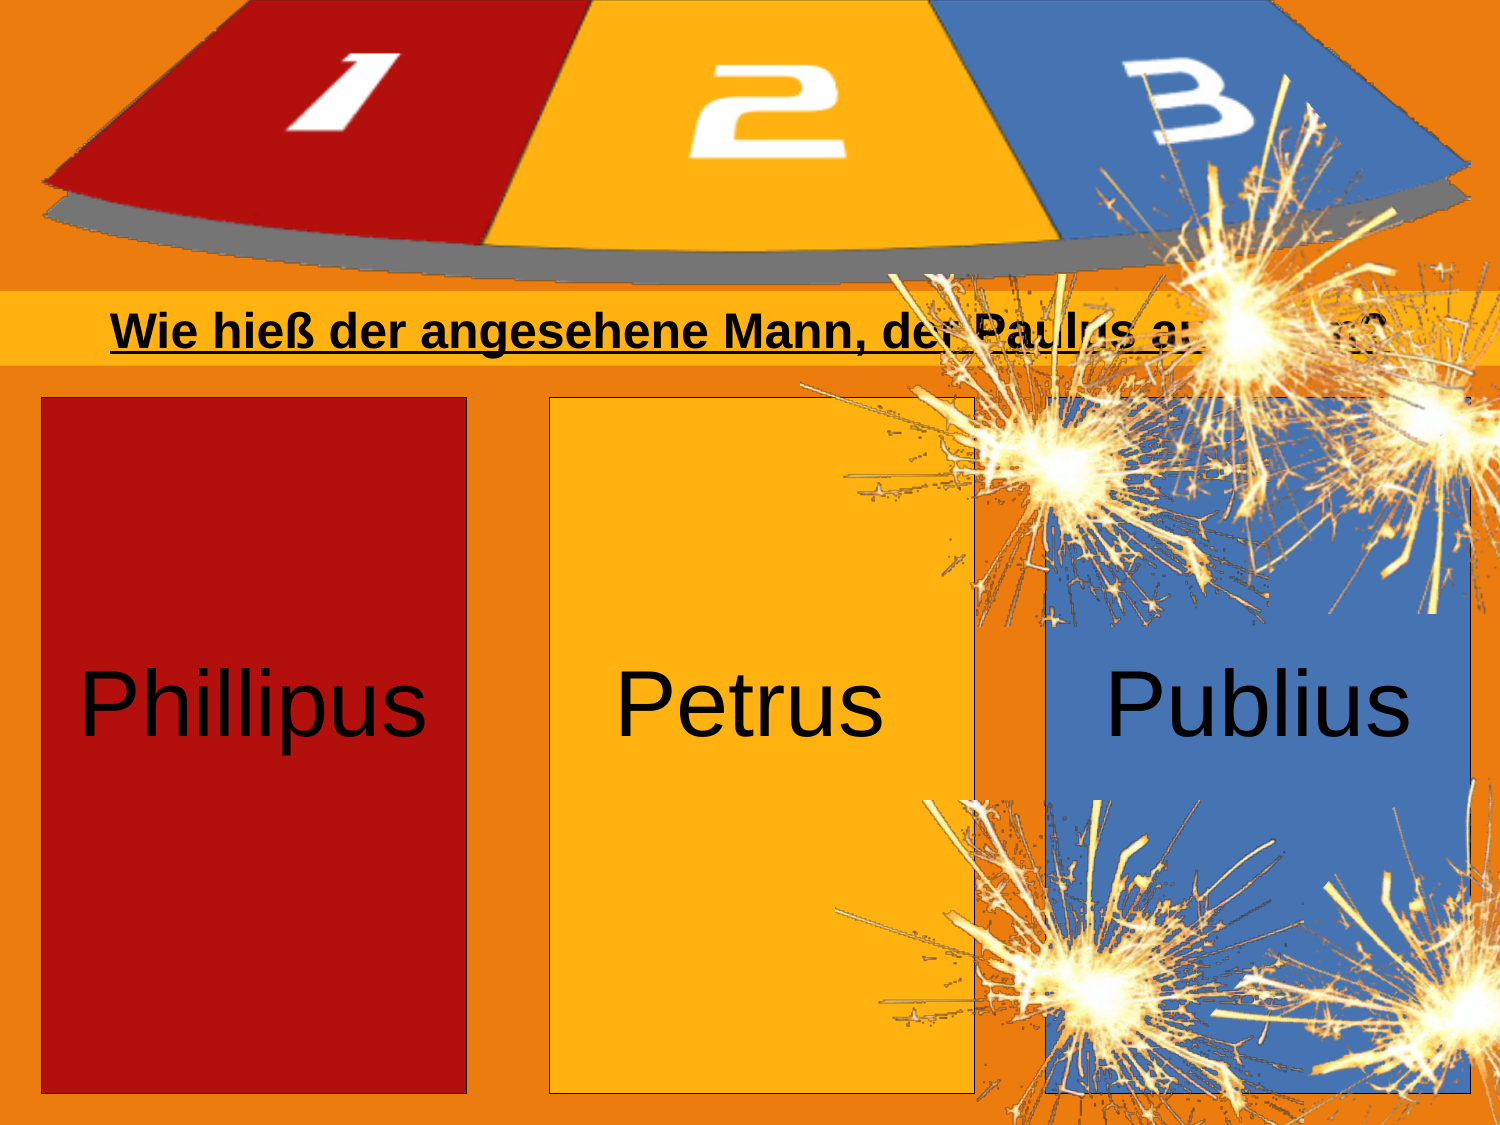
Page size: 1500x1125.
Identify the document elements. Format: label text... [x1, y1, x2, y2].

text_box Phillipus [71, 635, 436, 763]
text_box Wie hieß der angesehene Mann, der Paulus aufnahm? [0, 290, 799, 366]
picture [40, 0, 1500, 627]
text_box [1045, 615, 1471, 799]
text_box [41, 397, 467, 1094]
text_box [549, 397, 975, 1094]
text_box Petrus [606, 635, 894, 763]
text_box Publius [1096, 635, 1420, 763]
picture [834, 731, 1500, 1125]
